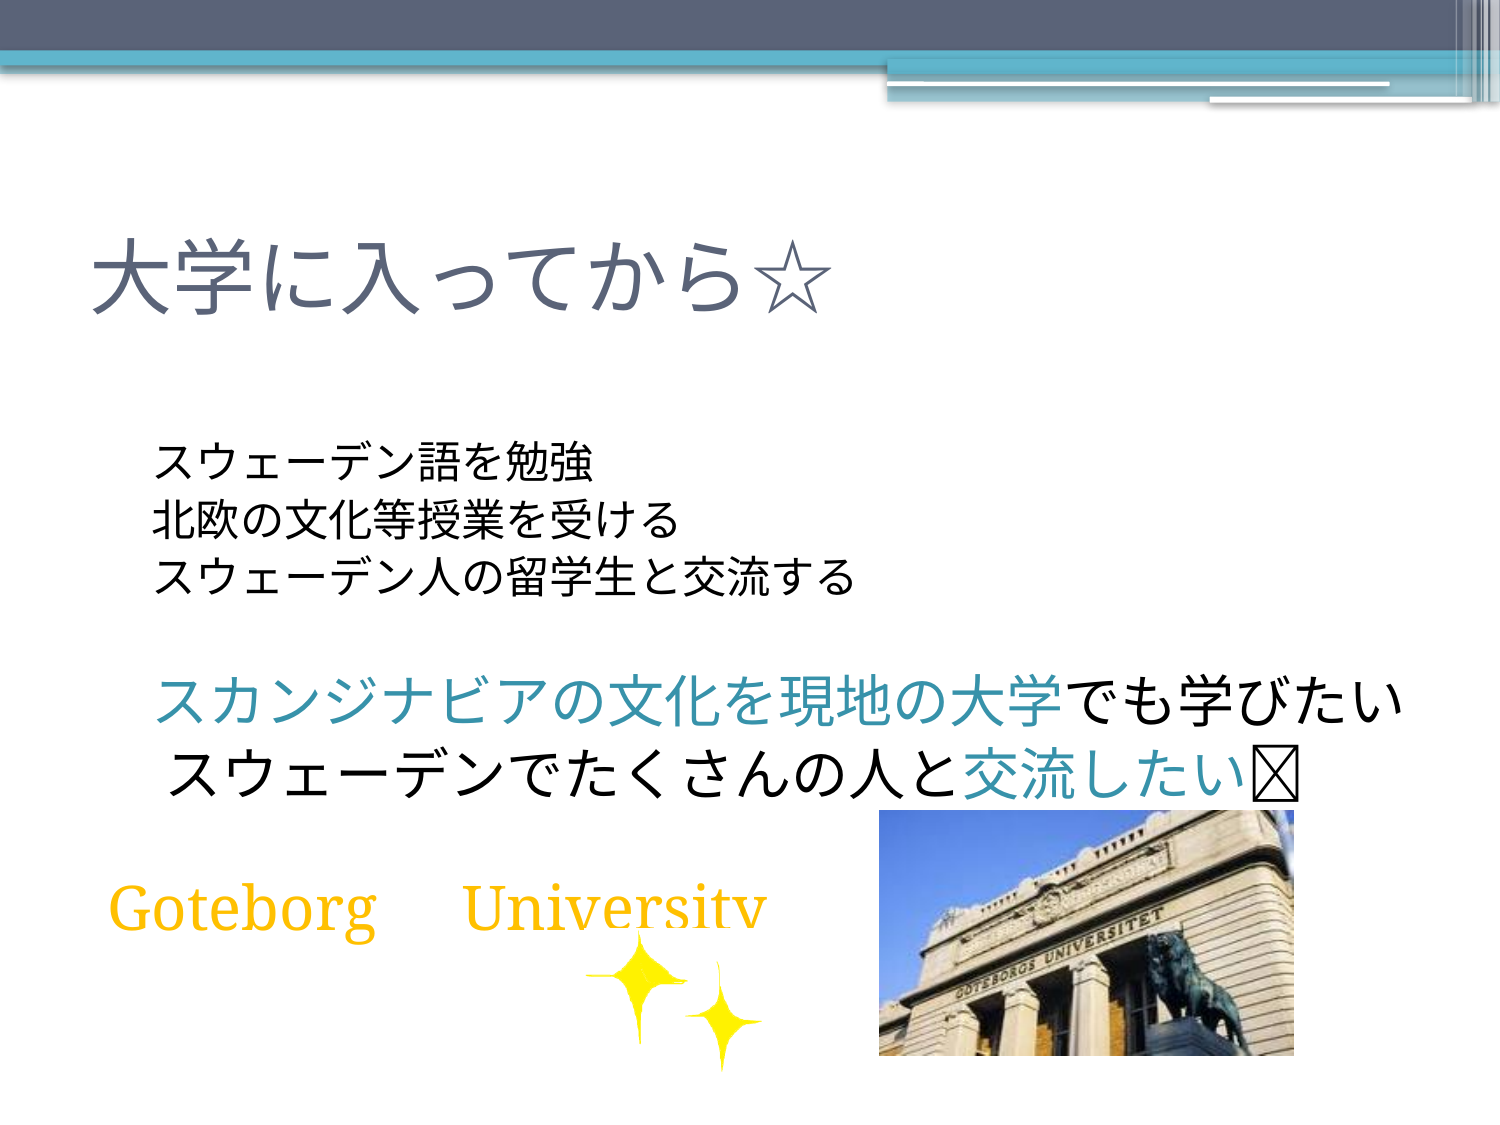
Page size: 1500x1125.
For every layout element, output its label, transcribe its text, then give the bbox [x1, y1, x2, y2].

picture [584, 928, 831, 1083]
picture [879, 810, 1294, 1056]
list スウェーデン語を勉強 北欧の文化等授業を受ける スウェーデン人の留学生と交流する スカンジナビアの文化を現地の大学でも学びたい スウェーデンでたくさんの人と交流したい Goteborg University [75, 368, 1425, 1079]
title 大学に入ってから☆ [75, 187, 1425, 363]
